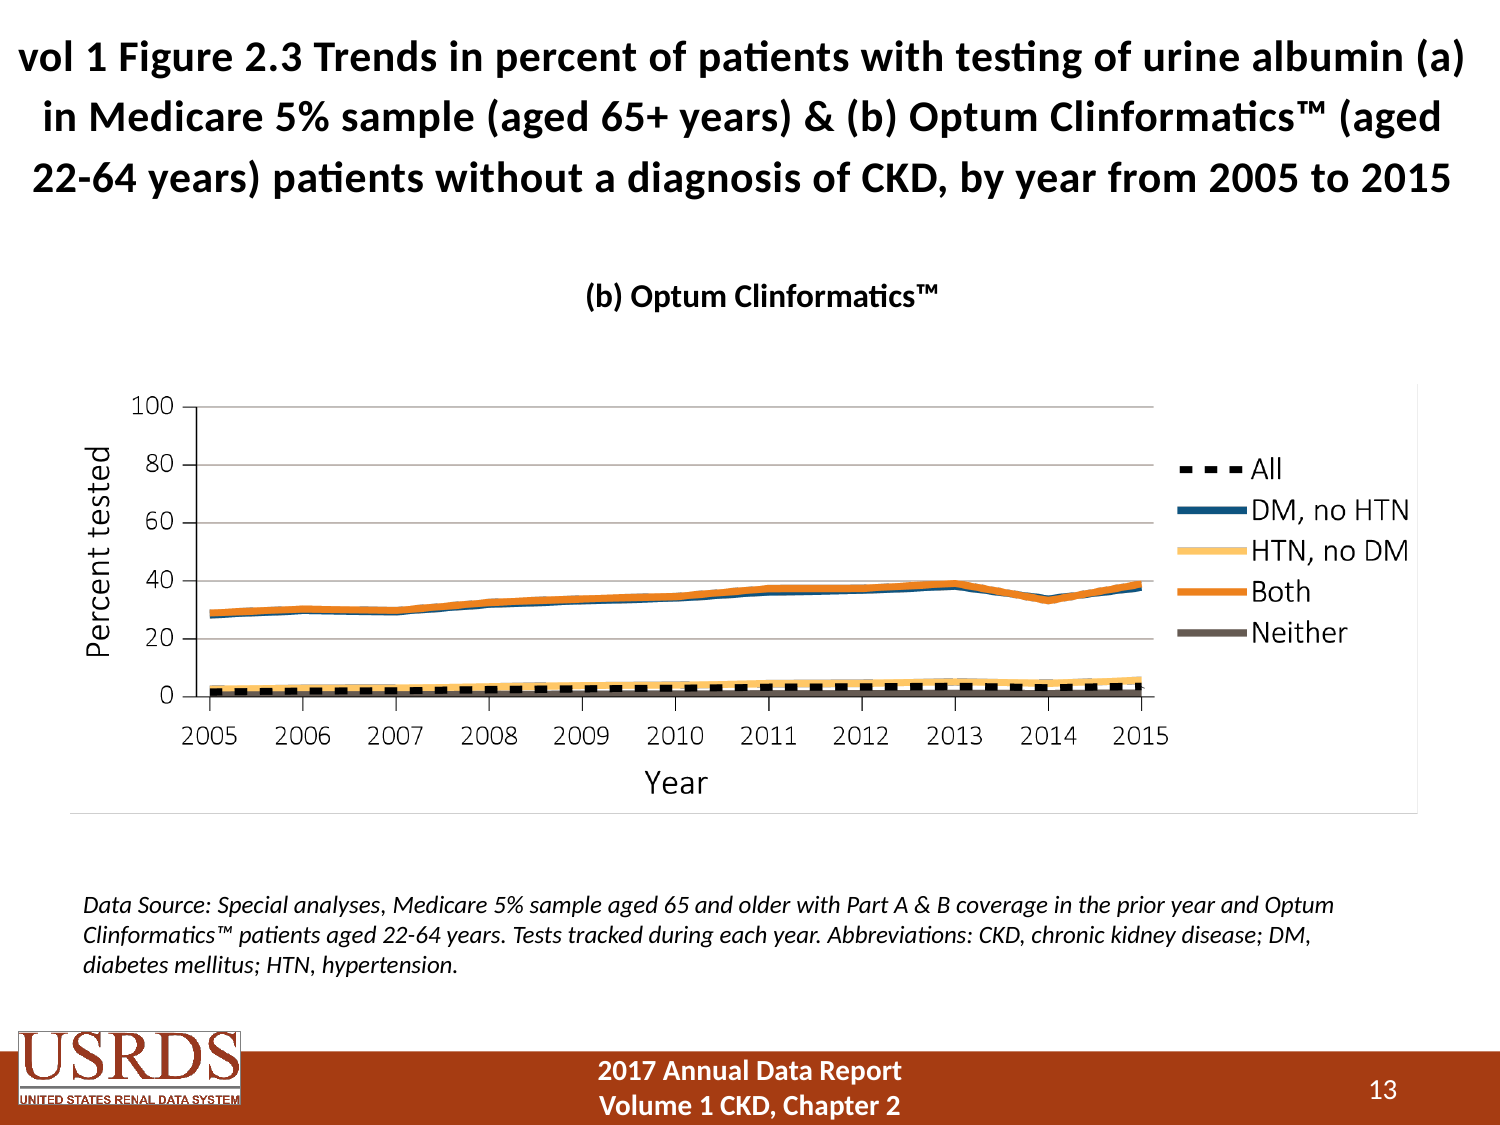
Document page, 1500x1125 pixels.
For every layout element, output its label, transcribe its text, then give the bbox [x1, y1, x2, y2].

picture [19, 1032, 240, 1104]
text_box (b) Optum Clinformatics™ [495, 266, 993, 322]
picture [68, 381, 1420, 816]
slide_number 13 [1262, 1062, 1413, 1108]
text_box Data Source: Special analyses, Medicare 5% sample aged 65 and older with Part A & B coverage in the prior year and Optum Clinformatics™ patients aged 22-64 years. Tests tracked during each year. Abbreviations: CKD, chronic kidney disease; DM, diabetes mellitus; HTN, hypertension. [68, 881, 1419, 986]
title vol 1 Figure 2.3 Trends in percent of patients with testing of urine albumin (a) in Medicare 5% sample (aged 65+ years) & (b) Optum Clinformatics™ (aged 22-64 years) patients without a diagnosis of CKD, by year from 2005 to 2015 [0, 12, 1488, 269]
